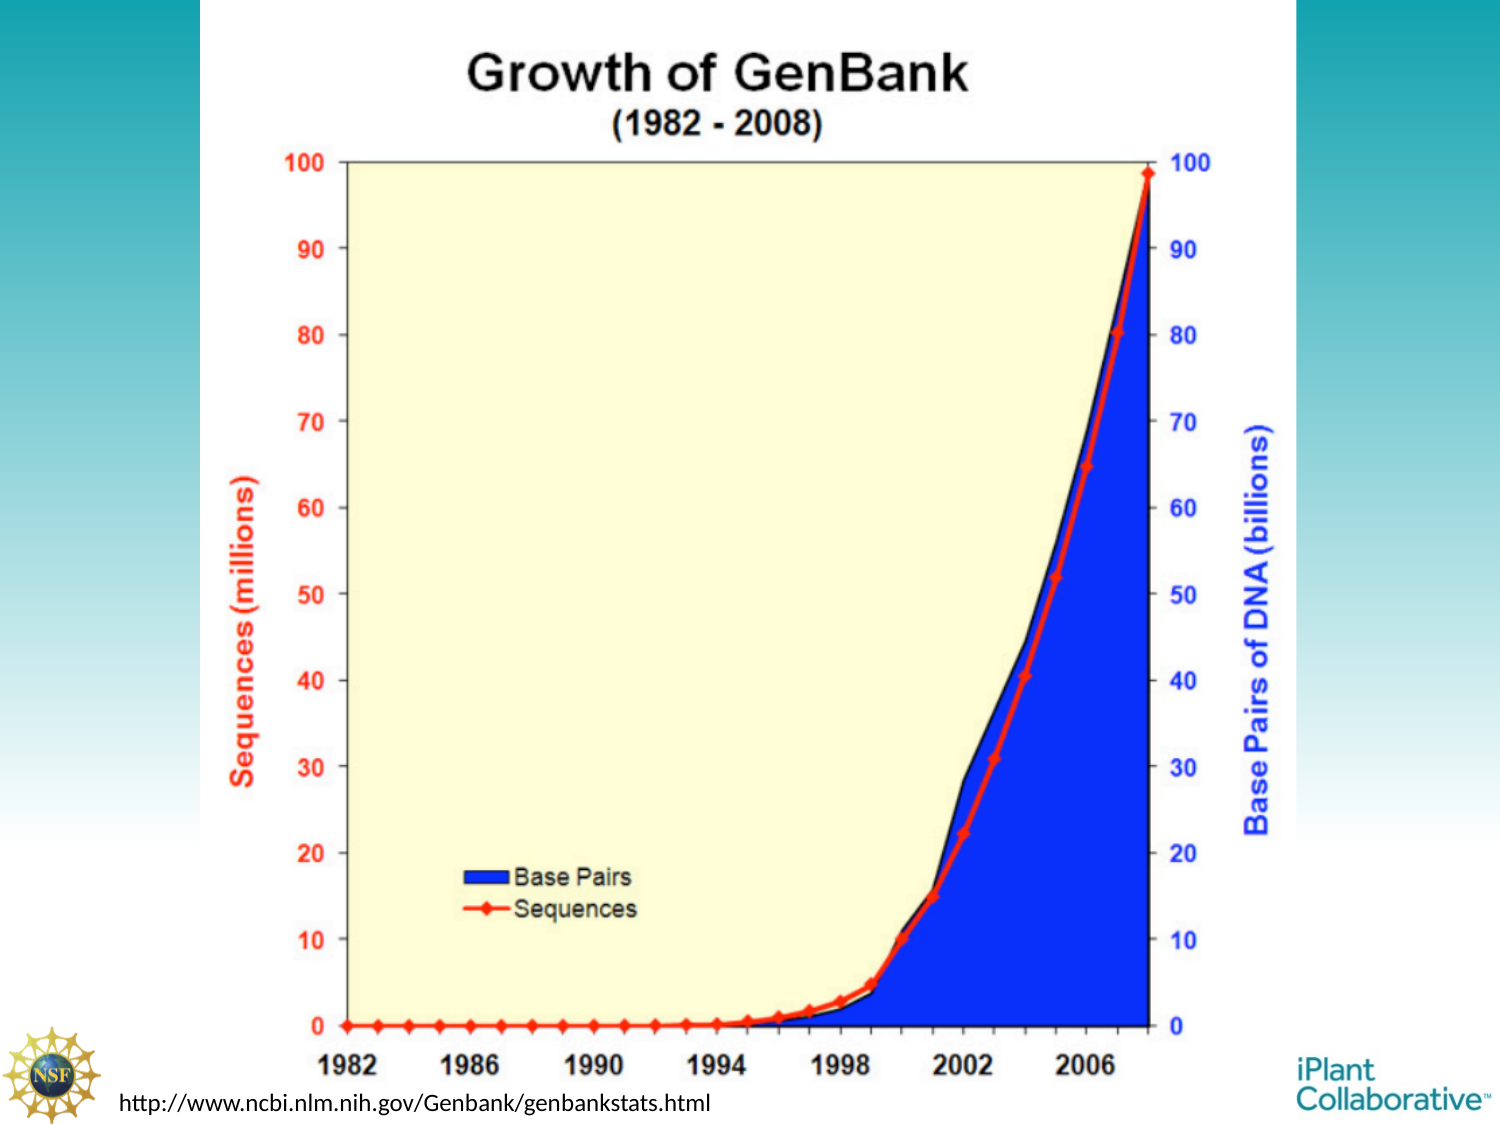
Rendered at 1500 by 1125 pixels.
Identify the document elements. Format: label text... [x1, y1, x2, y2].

picture [0, 1023, 106, 1125]
text_box http://www.ncbi.nlm.nih.gov/Genbank/genbankstats.html [104, 1079, 194, 1125]
picture [199, 0, 1494, 1125]
